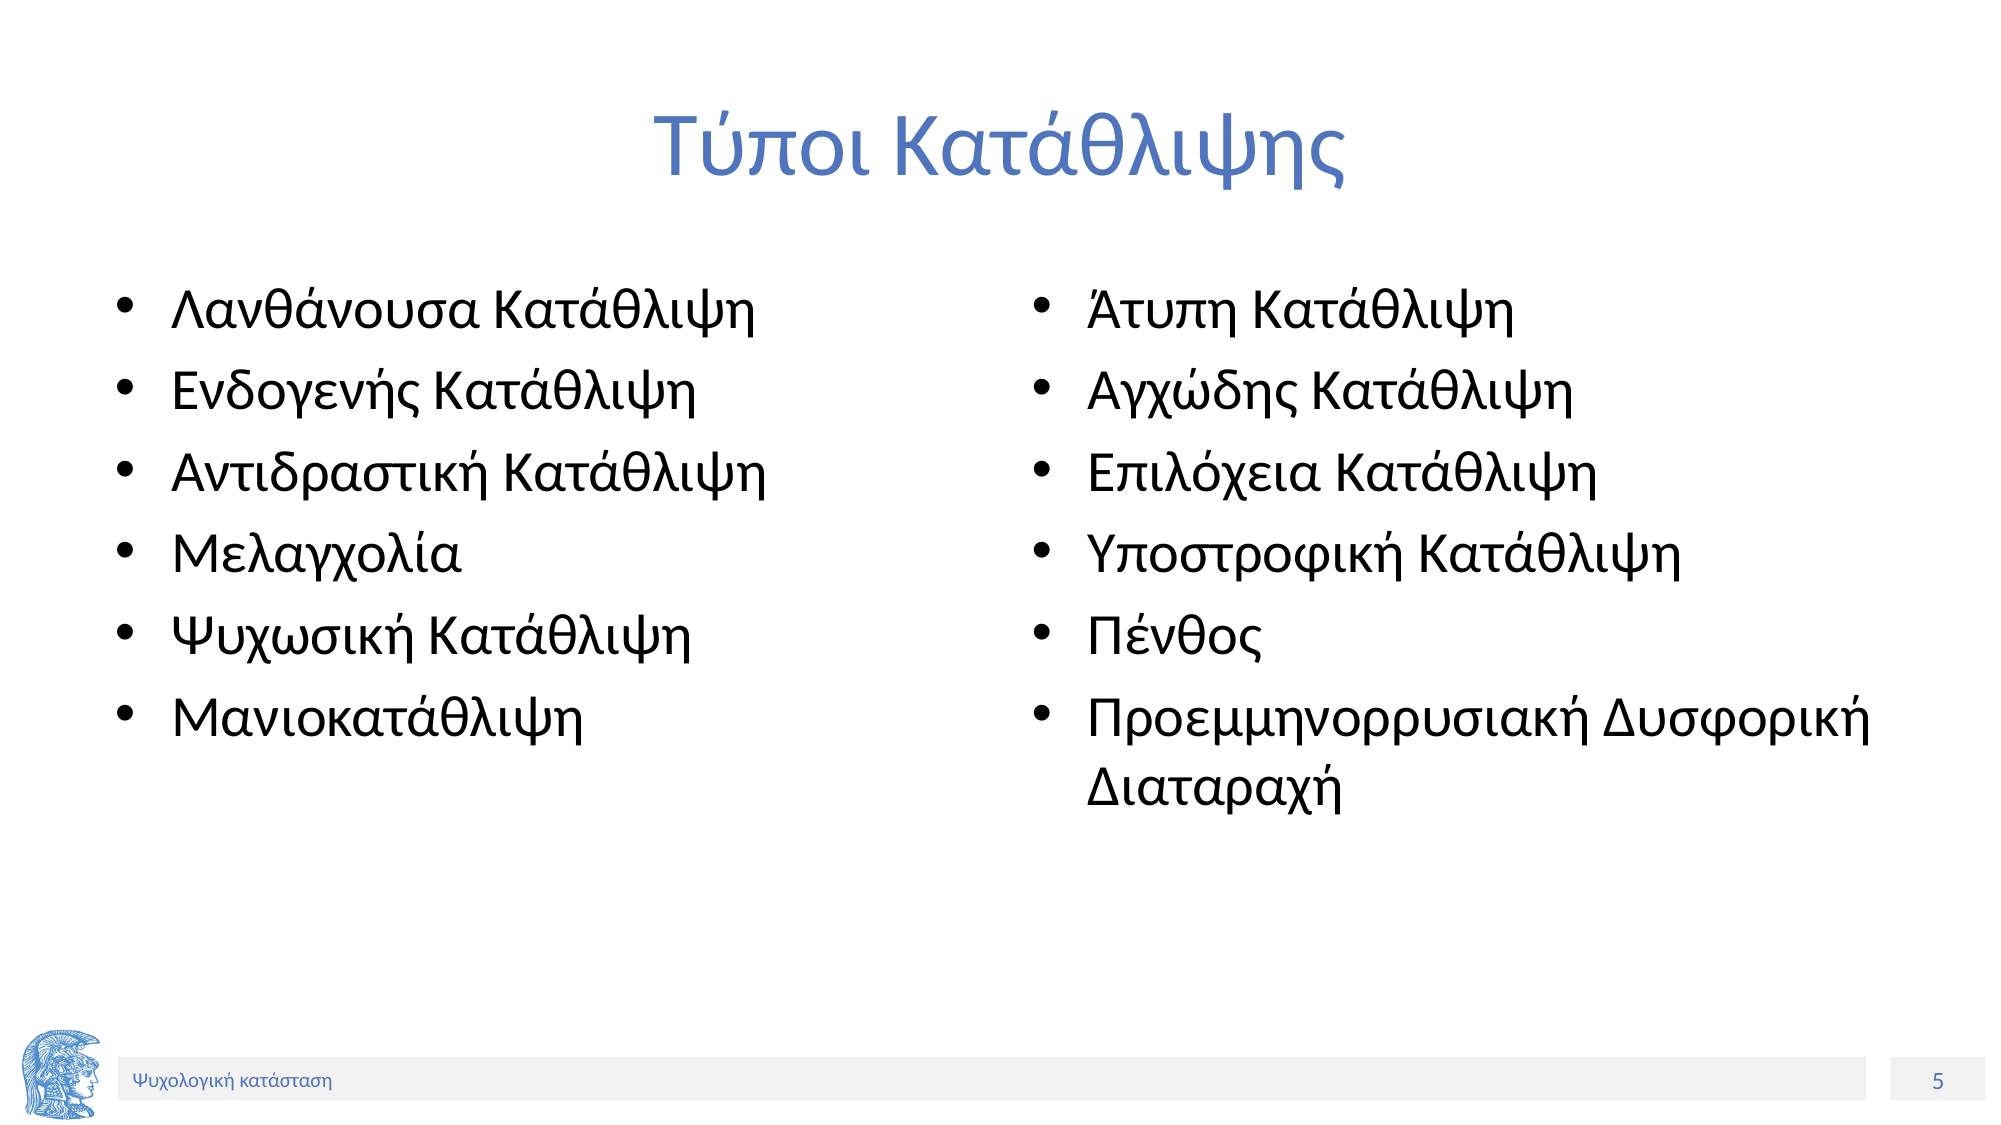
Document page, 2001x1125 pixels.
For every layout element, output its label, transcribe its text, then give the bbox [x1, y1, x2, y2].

title Τύποι Κατάθλιψης [99, 45, 1900, 233]
list Λανθάνουσα Κατάθλιψη Ενδογενής Κατάθλιψη Αντιδραστική Κατάθλιψη Μελαγχολία Ψυχωσική Κατάθλιψη Μανιοκατάθλιψη [99, 262, 984, 1005]
list Άτυπη Κατάθλιψη Αγχώδης Κατάθλιψη Επιλόχεια Κατάθλιψη Υποστροφική Κατάθλιψη Πένθος Προεμμηνορρυσιακή Δυσφορική Διαταραχή [1016, 262, 1900, 1005]
picture [12, 1026, 108, 1120]
